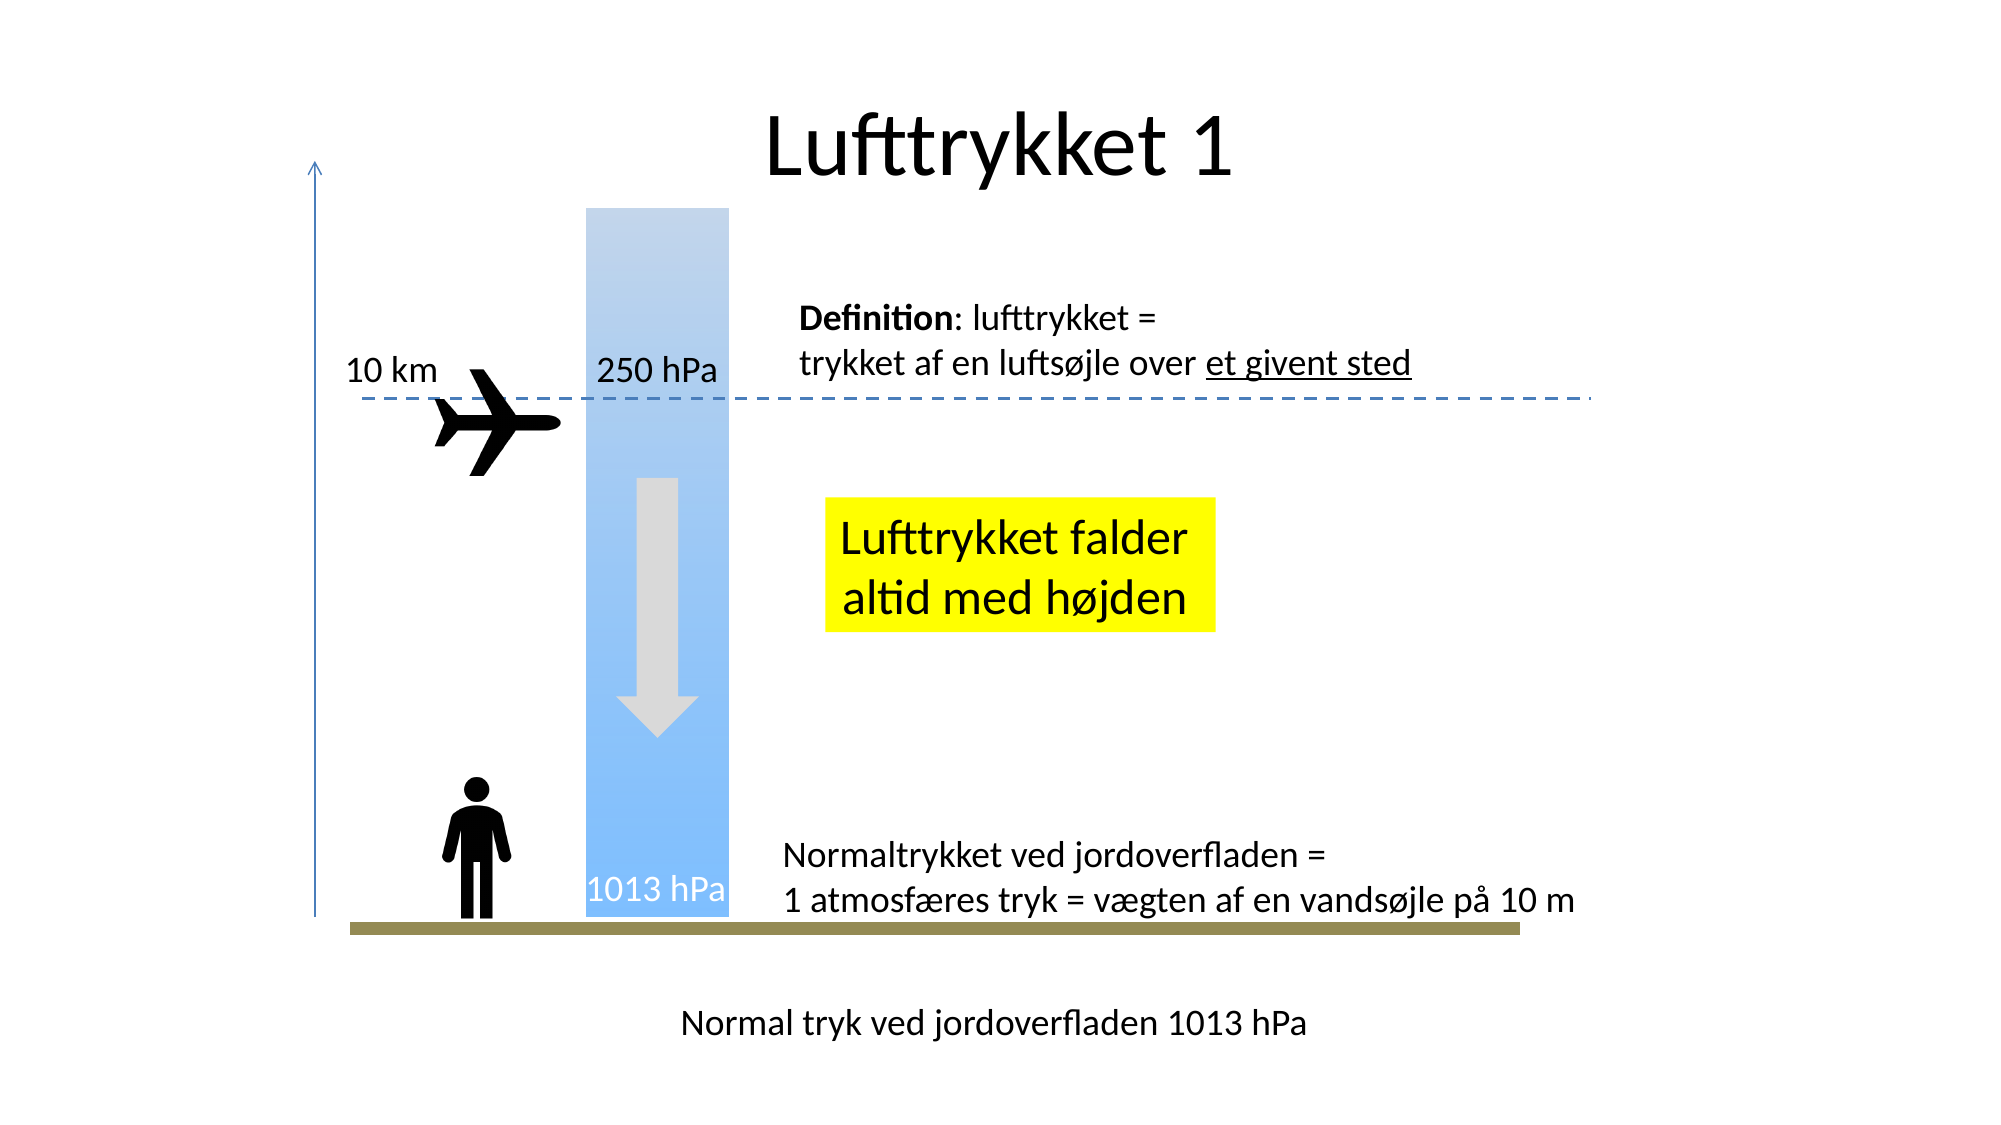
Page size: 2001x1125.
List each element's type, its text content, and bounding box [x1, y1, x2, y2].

text_box Normal tryk ved jordoverfladen 1013 hPa [665, 990, 1324, 1051]
text_box Lufttrykket falder altid med højden [825, 497, 1216, 633]
text_box [584, 206, 730, 336]
text_box Definition: lufttrykket = trykket af en luftsøjle over et givent sted [784, 285, 1635, 390]
picture [400, 772, 552, 923]
title Lufttrykket 1 [99, 45, 1900, 233]
text_box [584, 507, 730, 856]
text_box Normaltrykket ved jordoverfladen = 1 atmosfæres tryk = vægten af en vandsøjle på 10 m [767, 822, 1592, 927]
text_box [422, 337, 735, 498]
text_box [613, 507, 702, 740]
text_box 10 km [330, 338, 420, 398]
text_box 1013 hPa [570, 856, 742, 916]
